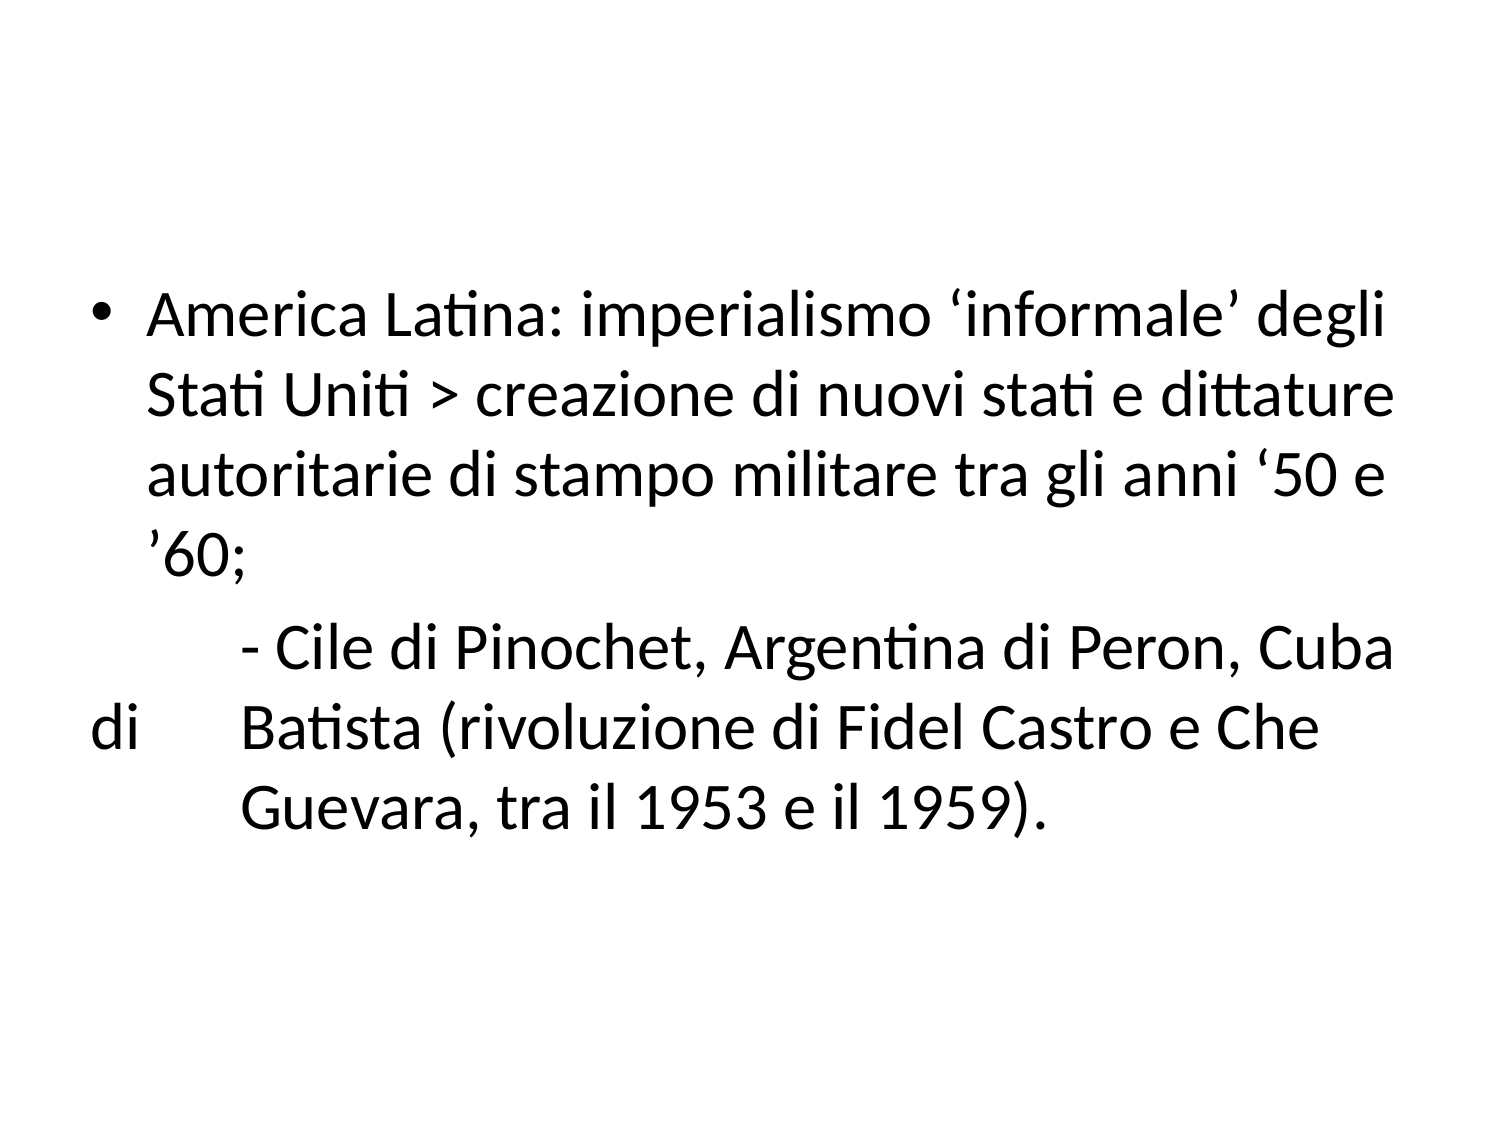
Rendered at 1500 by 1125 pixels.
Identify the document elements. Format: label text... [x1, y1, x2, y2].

list America Latina: imperialismo ‘informale’ degli Stati Uniti > creazione di nuovi stati e dittature autoritarie di stampo militare tra gli anni ‘50 e ’60; - Cile di Pinochet, Argentina di Peron, Cuba di Batista (rivoluzione di Fidel Castro e Che Guevara, tra il 1953 e il 1959). [75, 262, 1425, 1005]
